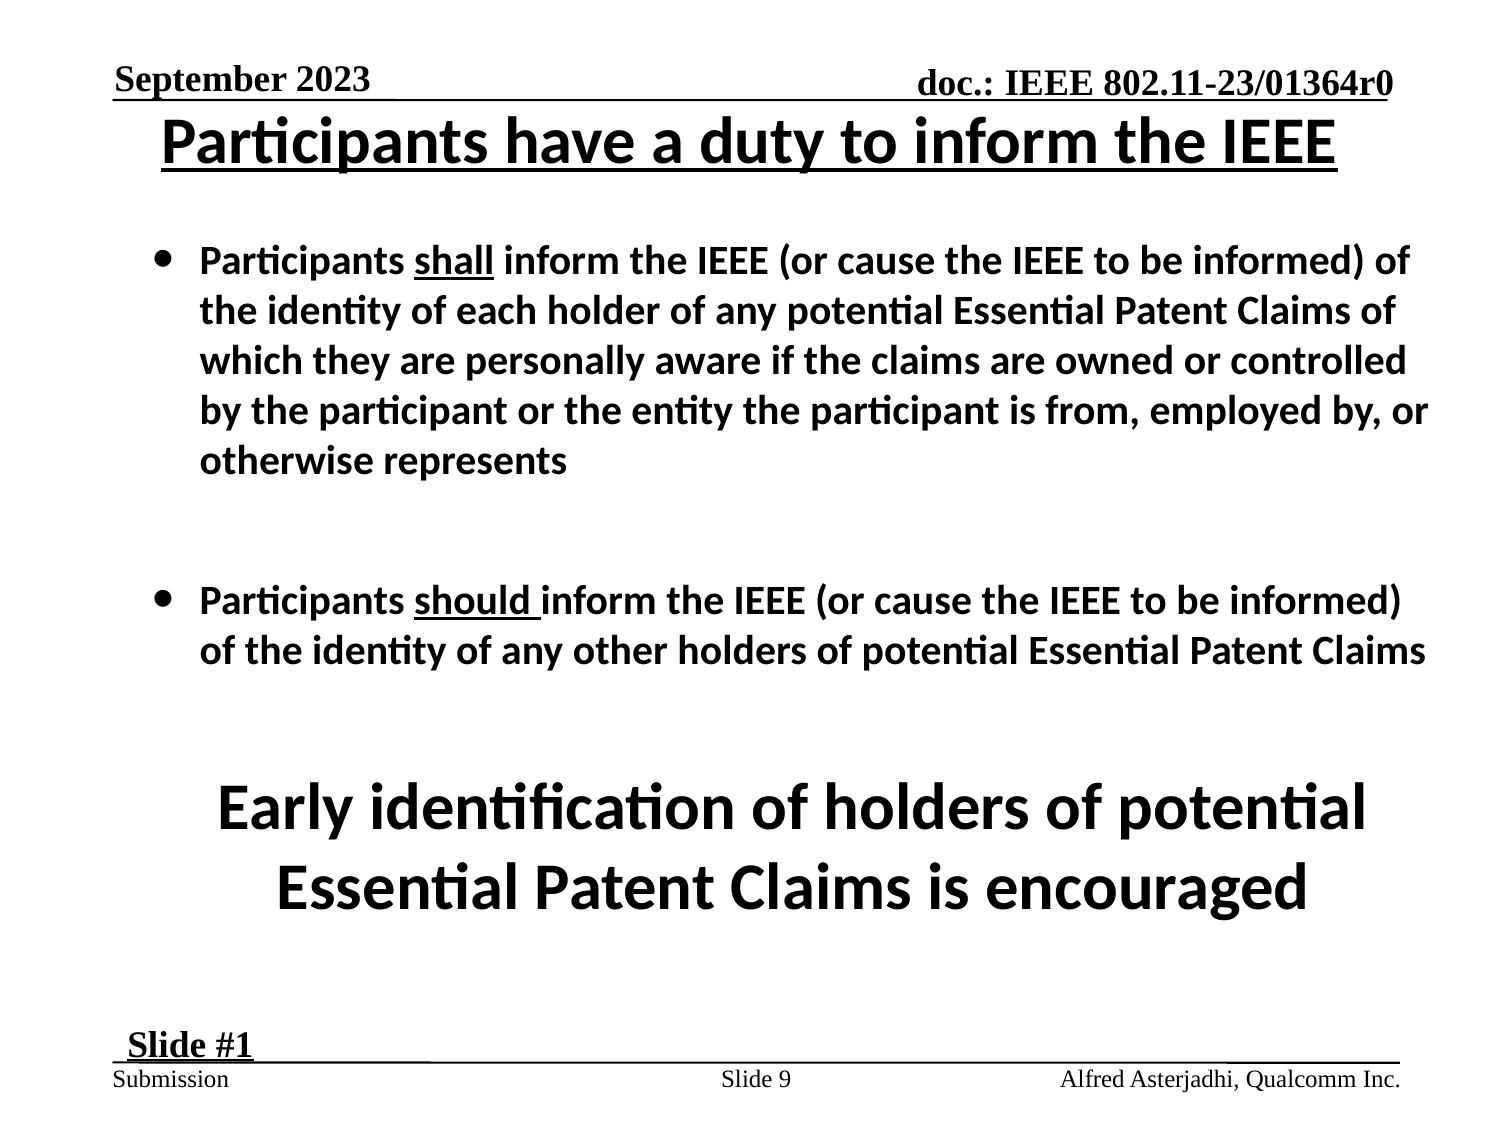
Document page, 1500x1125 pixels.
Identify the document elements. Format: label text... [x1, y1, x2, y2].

footer Alfred Asterjadhi, Qualcomm Inc. [878, 1061, 1402, 1093]
list Participants shall inform the IEEE (or cause the IEEE to be informed) of the identity of each holder of any potential Essential Patent Claims of which they are personally aware if the claims are owned or controlled by the participant or the entity the participant is from, employed by, or otherwise represents Participants should inform the IEEE (or cause the IEEE to be informed) of the identity of any other holders of potential Essential Patent Claims Early identification of holders of potential Essential Patent Claims is encouraged [62, 224, 1451, 901]
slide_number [114, 54, 493, 100]
title Participants have a duty to inform the IEEE [112, 112, 1388, 163]
slide_number Slide 9 [712, 1061, 800, 1123]
text_box Slide #1 [112, 1012, 269, 1073]
